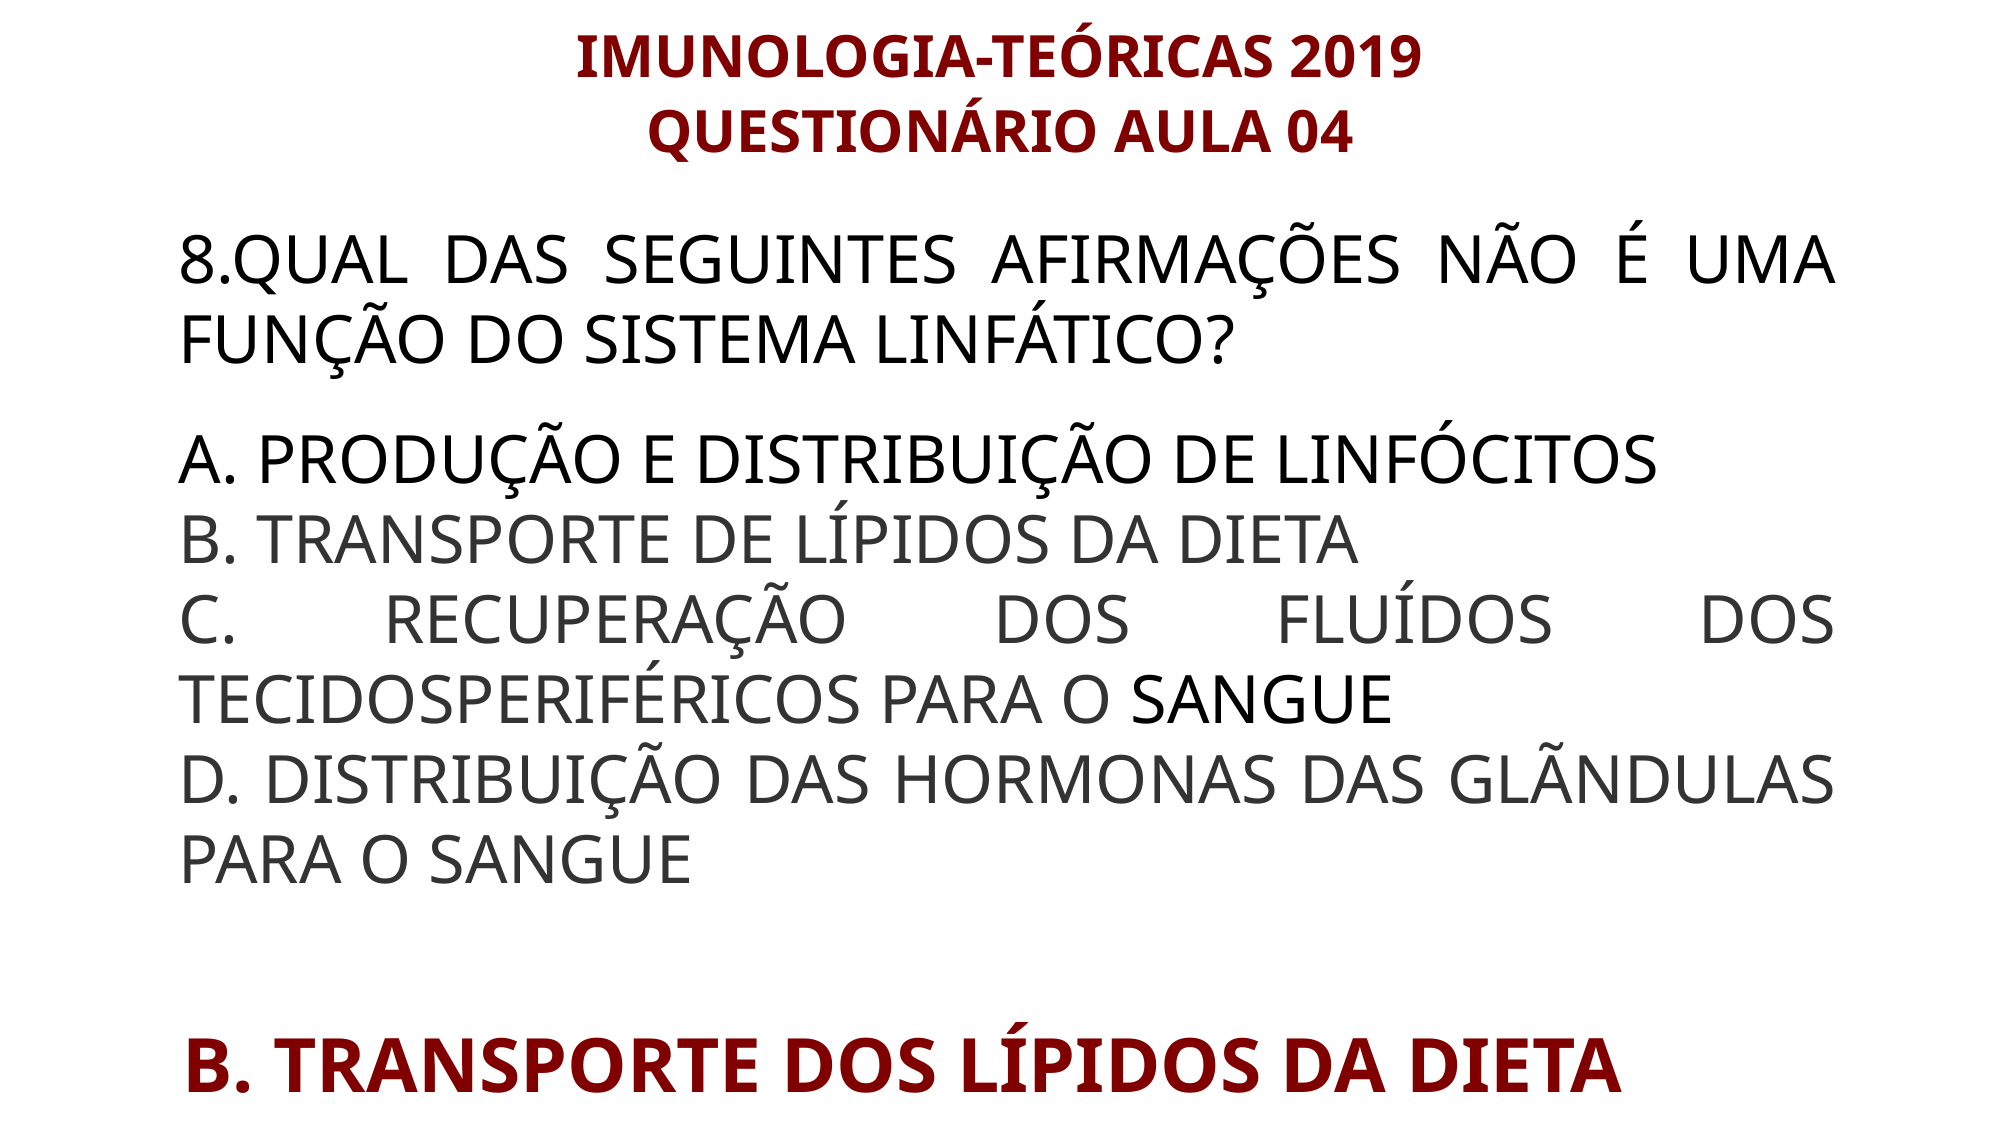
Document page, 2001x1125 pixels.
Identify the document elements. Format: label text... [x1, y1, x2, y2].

text_box 8.QUAL DAS SEGUINTES AFIRMAÇÕES NÃO É UMA FUNÇÃO DO SISTEMA LINFÁTICO? A. PRODUÇÃO E DISTRIBUIÇÃO DE LINFÓCITOS B. TRANSPORTE DE LÍPIDOS DA DIETA C. RECUPERAÇÃO DOS FLUÍDOS DOS TECIDOSPERIFÉRICOS PARA O SANGUE D. DISTRIBUIÇÃO DAS HORMONAS DAS GLÃNDULAS PARA O SANGUE [163, 209, 1853, 904]
text_box B. TRANSPORTE DOS LÍPIDOS DA DIETA [168, 1003, 1796, 1115]
text_box IMUNOLOGIA-TEÓRICAS 2019 QUESTIONÁRIO AULA 04 [260, 7, 1740, 172]
